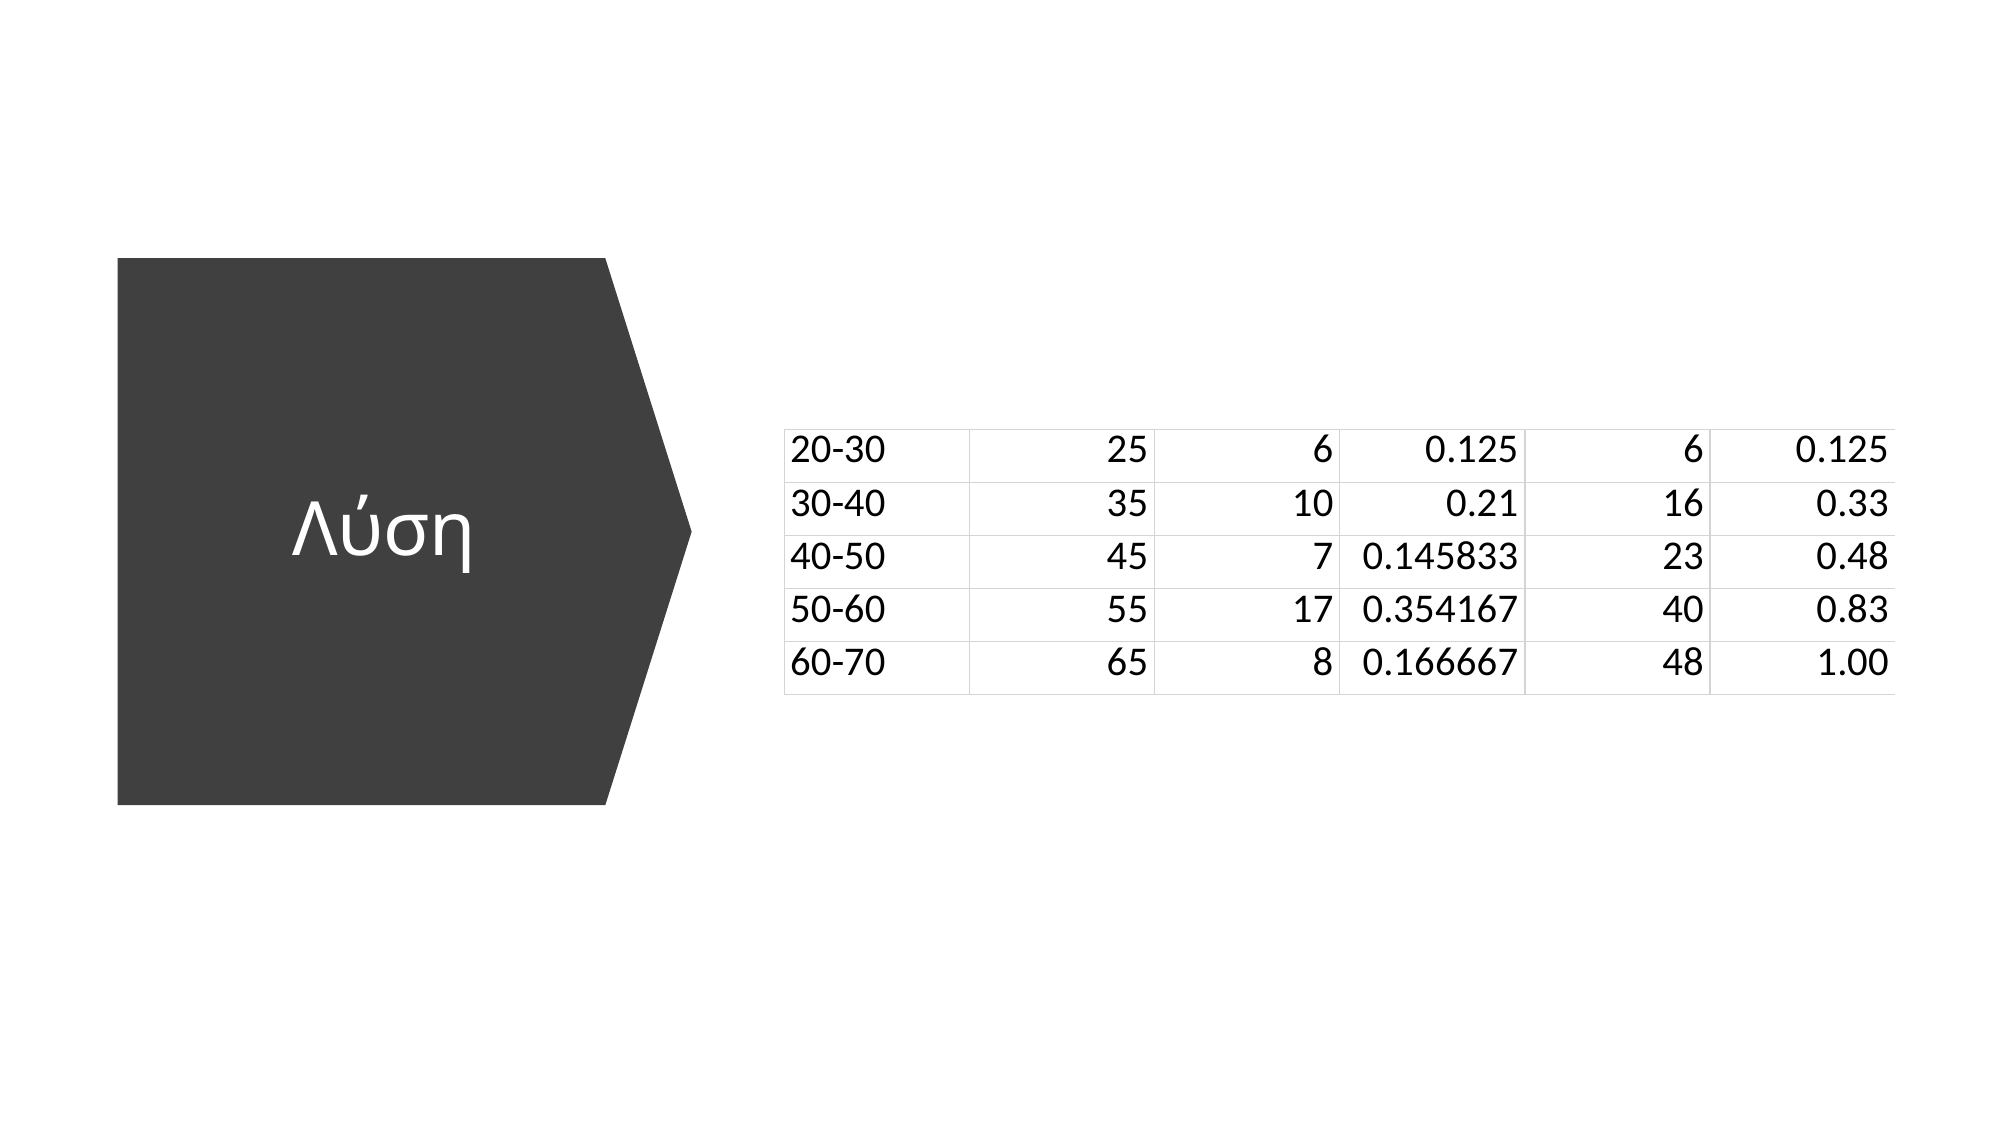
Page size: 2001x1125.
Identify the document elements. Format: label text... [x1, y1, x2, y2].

title Λύση [168, 322, 601, 741]
text_box [116, 257, 693, 807]
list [783, 429, 1896, 696]
